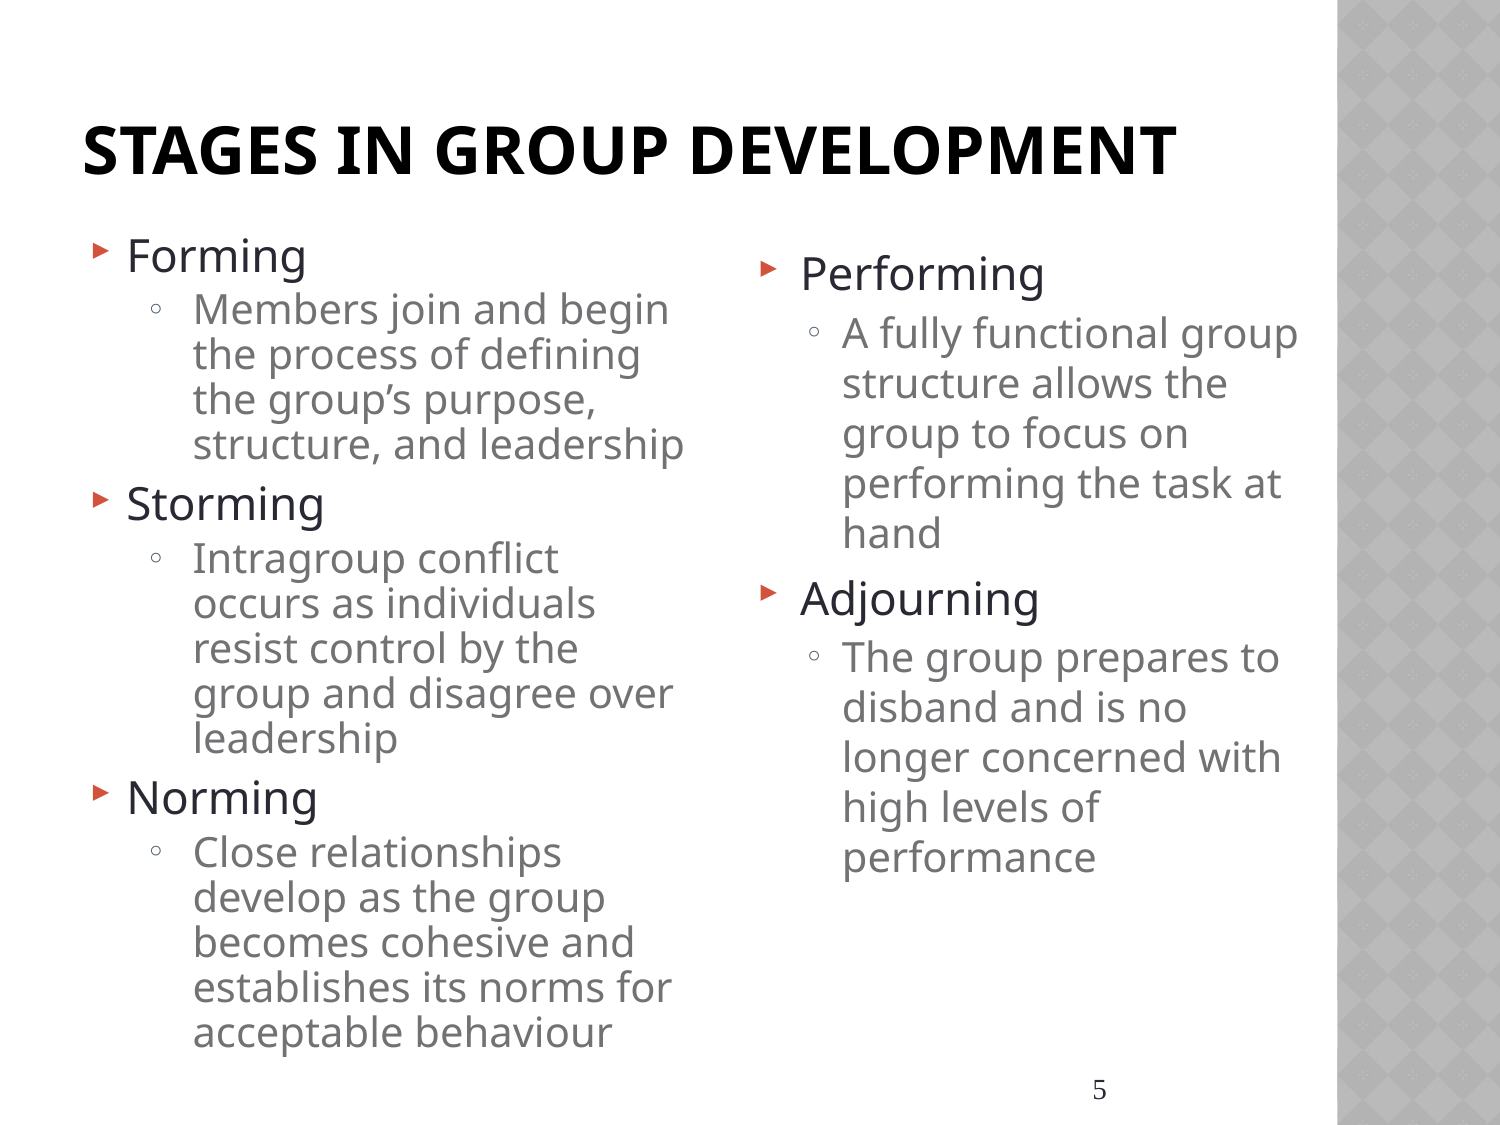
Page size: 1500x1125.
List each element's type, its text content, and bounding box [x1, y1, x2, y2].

list Forming Members join and begin the process of defining the group’s purpose, structure, and leadership Storming Intragroup conflict occurs as individuals resist control by the group and disagree over leadership Norming Close relationships develop as the group becomes cohesive and establishes its norms for acceptable behaviour [74, 224, 713, 1051]
list Performing A fully functional group structure allows the group to focus on performing the task at hand Adjourning The group prepares to disband and is no longer concerned with high levels of performance [724, 237, 1338, 1026]
slide_number 5 [1025, 1075, 1123, 1113]
title Stages in Group Development [75, 52, 1263, 188]
